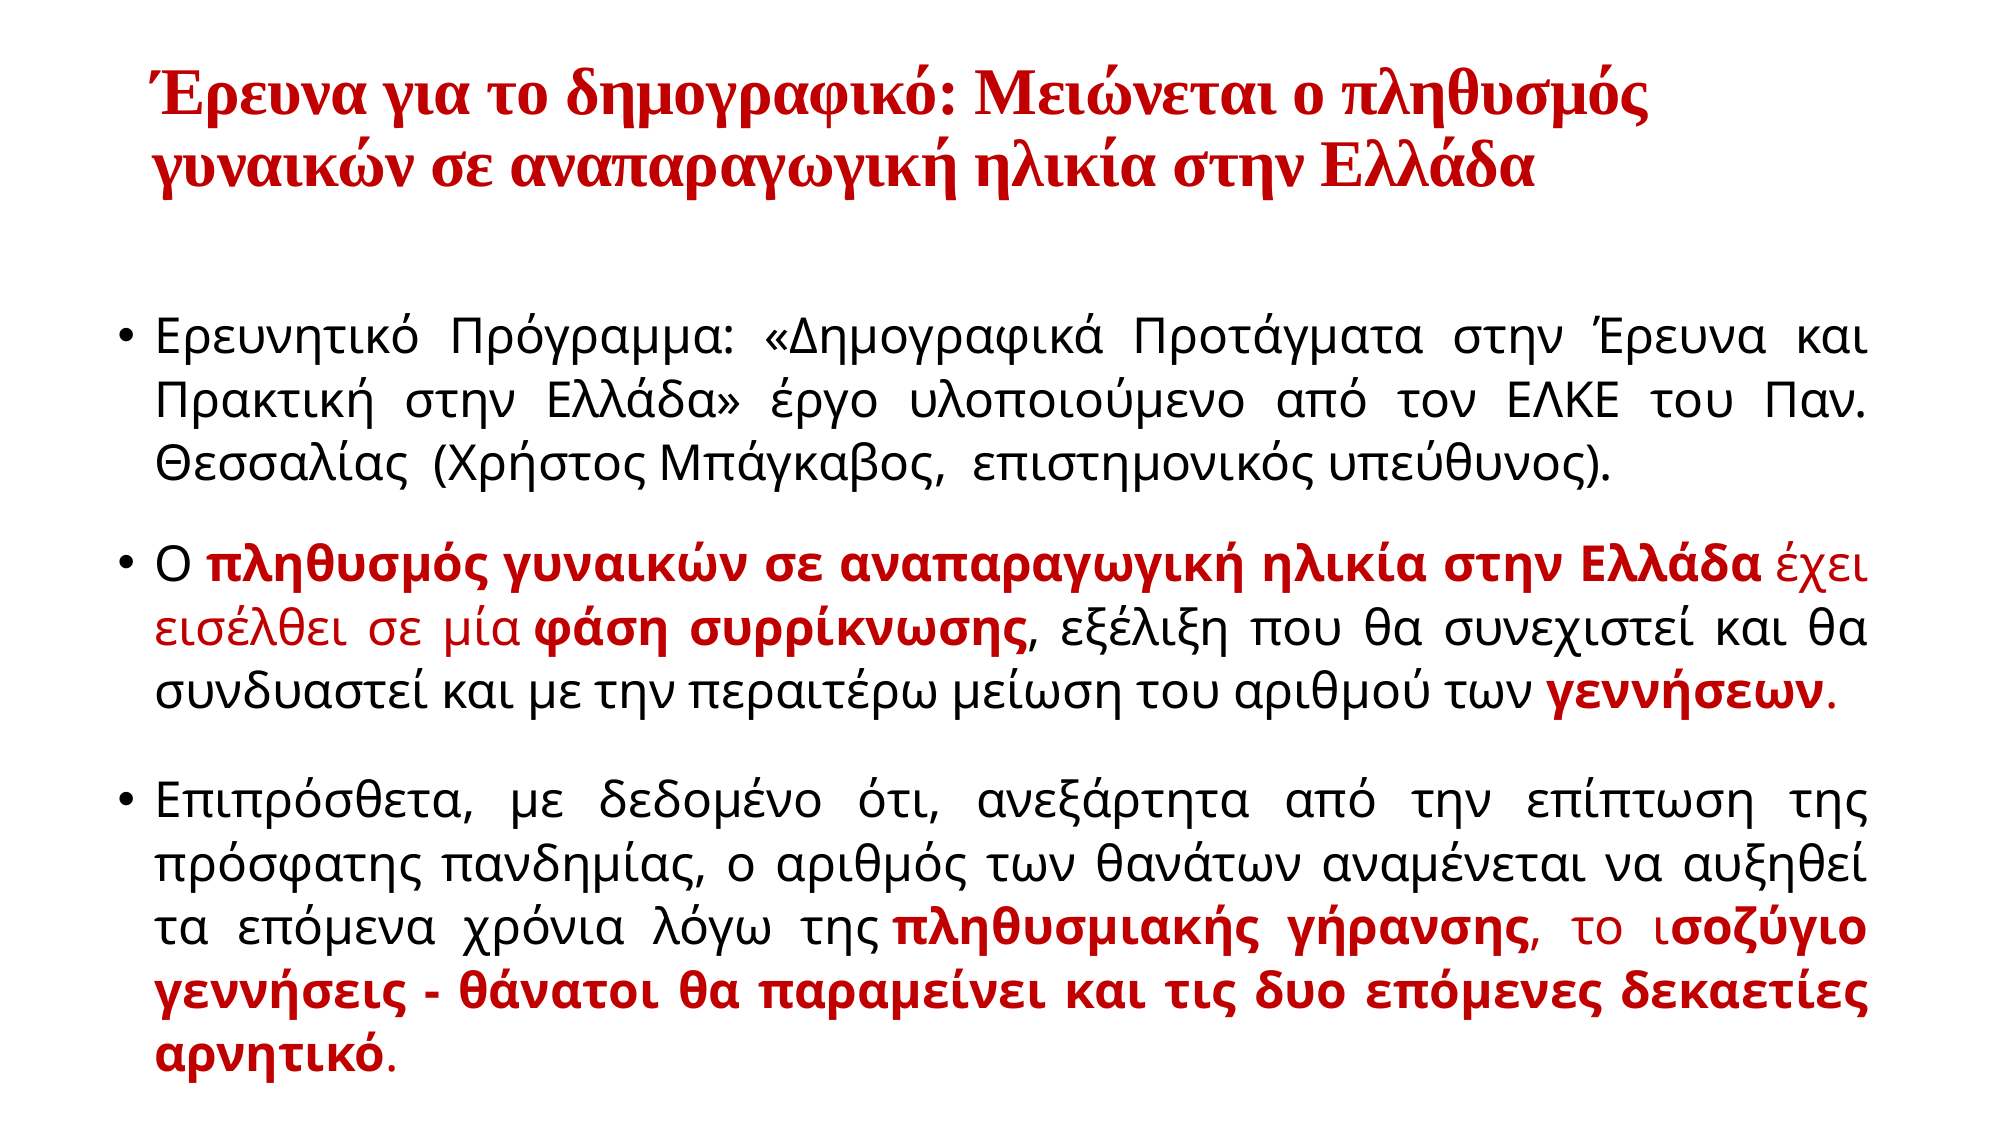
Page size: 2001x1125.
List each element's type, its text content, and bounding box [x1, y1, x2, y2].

title Έρευνα για το δημογραφικό: Μειώνεται ο πληθυσμός γυναικών σε αναπαραγωγική ηλικία στην Ελλάδα [137, 59, 1863, 278]
list Ερευνητικό Πρόγραμμα: «Δημογραφικά Προτάγματα στην Έρευνα και Πρακτική στην Ελλάδα» έργο υλοποιούμενο από τον ΕΛΚΕ του Παν. Θεσσαλίας (Χρήστος Μπάγκαβος, επιστημονικός υπεύθυνος). Ο πληθυσμός γυναικών σε αναπαραγωγική ηλικία στην Ελλάδα έχει εισέλθει σε μία φάση συρρίκνωσης, εξέλιξη που θα συνεχιστεί και θα συνδυαστεί και με την περαιτέρω μείωση του αριθμού των γεννήσεων. Επιπρόσθετα, με δεδομένο ότι, ανεξάρτητα από την επίπτωση της πρόσφατης πανδημίας, ο αριθμός των θανάτων αναμένεται να αυξηθεί τα επόμενα χρόνια λόγω της πληθυσμιακής γήρανσης, το ισοζύγιο γεννήσεις - θάνατοι θα παραμείνει και τις δυο επόμενες δεκαετίες αρνητικό. [102, 292, 1884, 1114]
